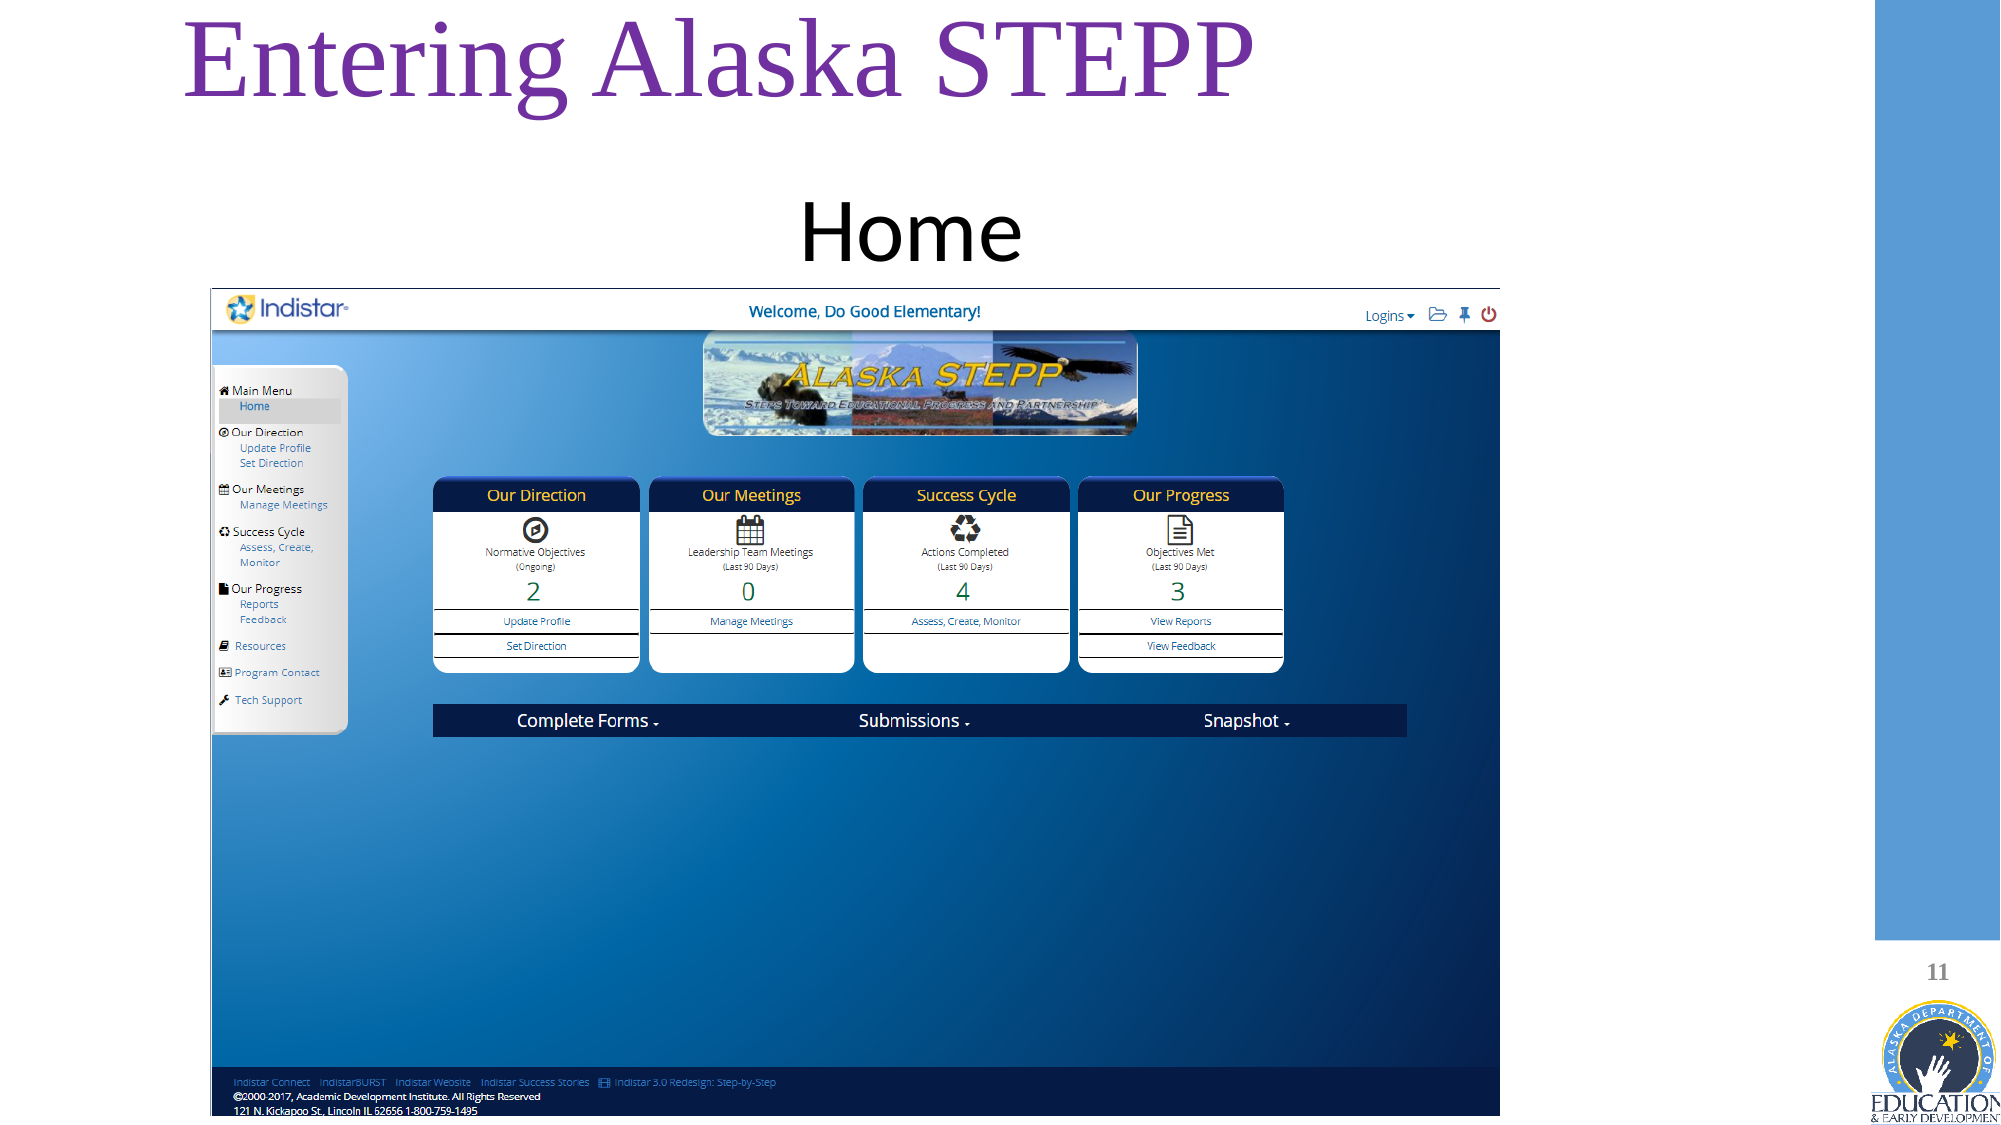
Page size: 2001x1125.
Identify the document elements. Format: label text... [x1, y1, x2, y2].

text_box Home [784, 161, 1039, 287]
picture [210, 288, 1500, 1116]
picture [1869, 1000, 2001, 1125]
title Entering Alaska STEPP [0, 0, 1468, 129]
